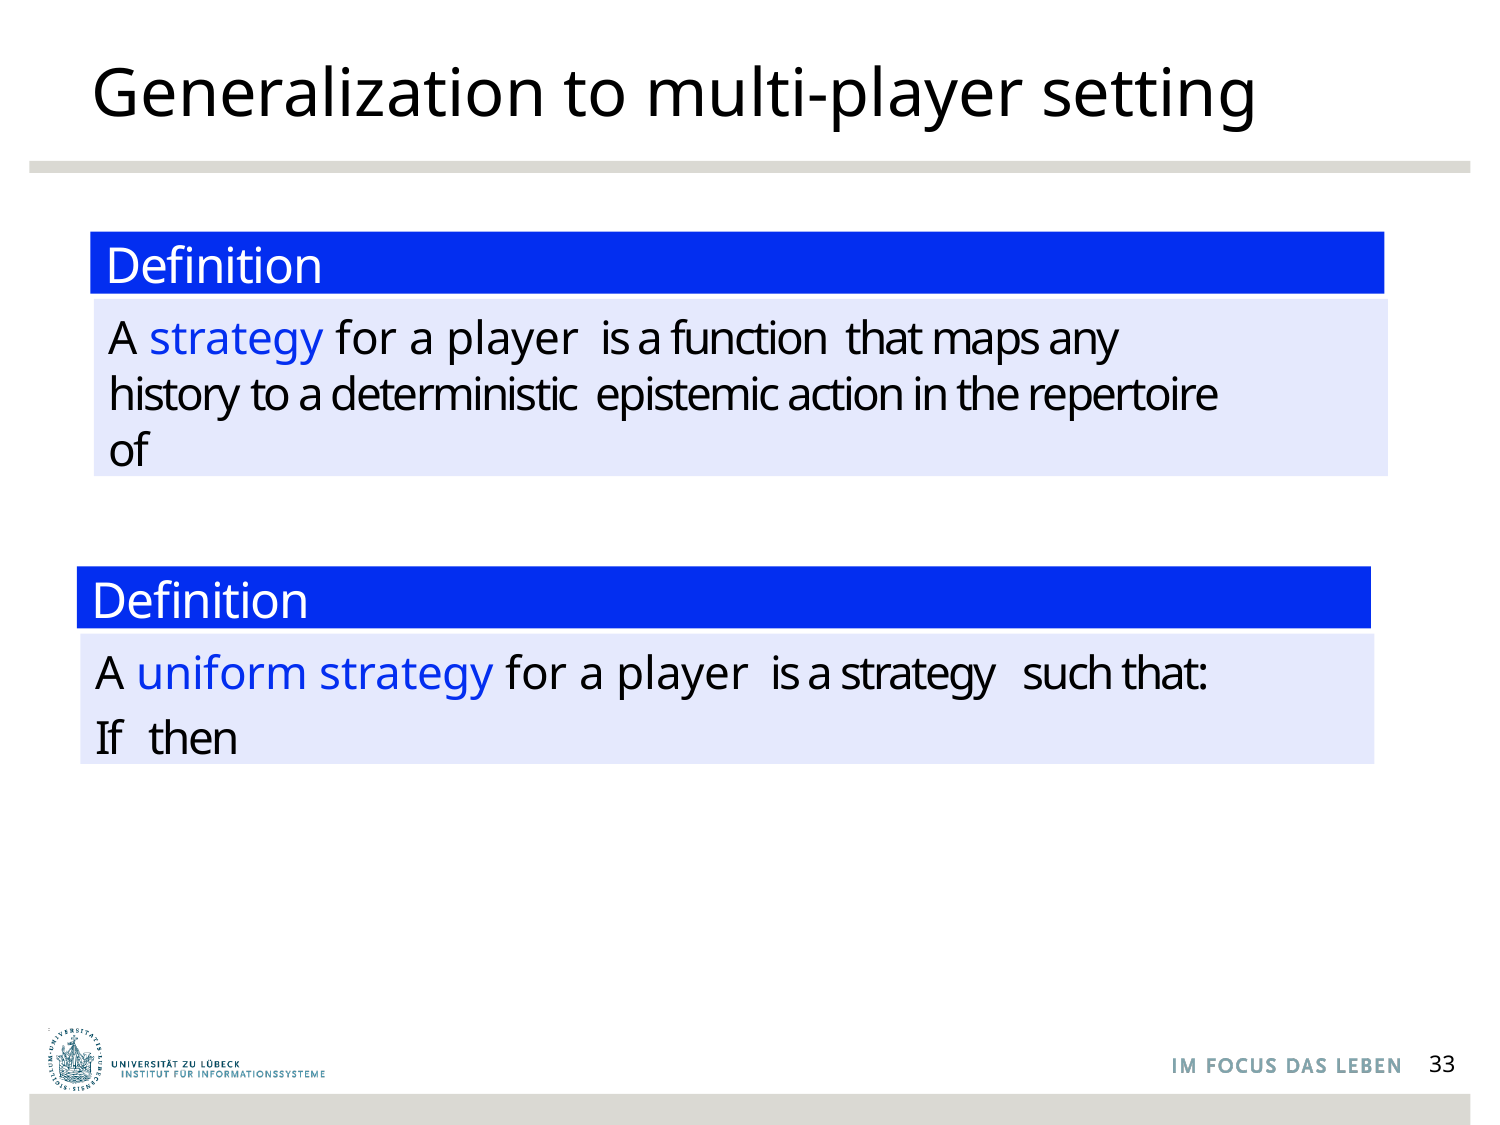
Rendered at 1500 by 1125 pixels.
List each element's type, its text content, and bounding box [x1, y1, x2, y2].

slide_number 33 [1305, 1050, 1471, 1083]
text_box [76, 566, 1375, 764]
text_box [89, 231, 1389, 421]
title Generalization to multi-player setting [76, 42, 1427, 126]
picture [1173, 1058, 1305, 1073]
